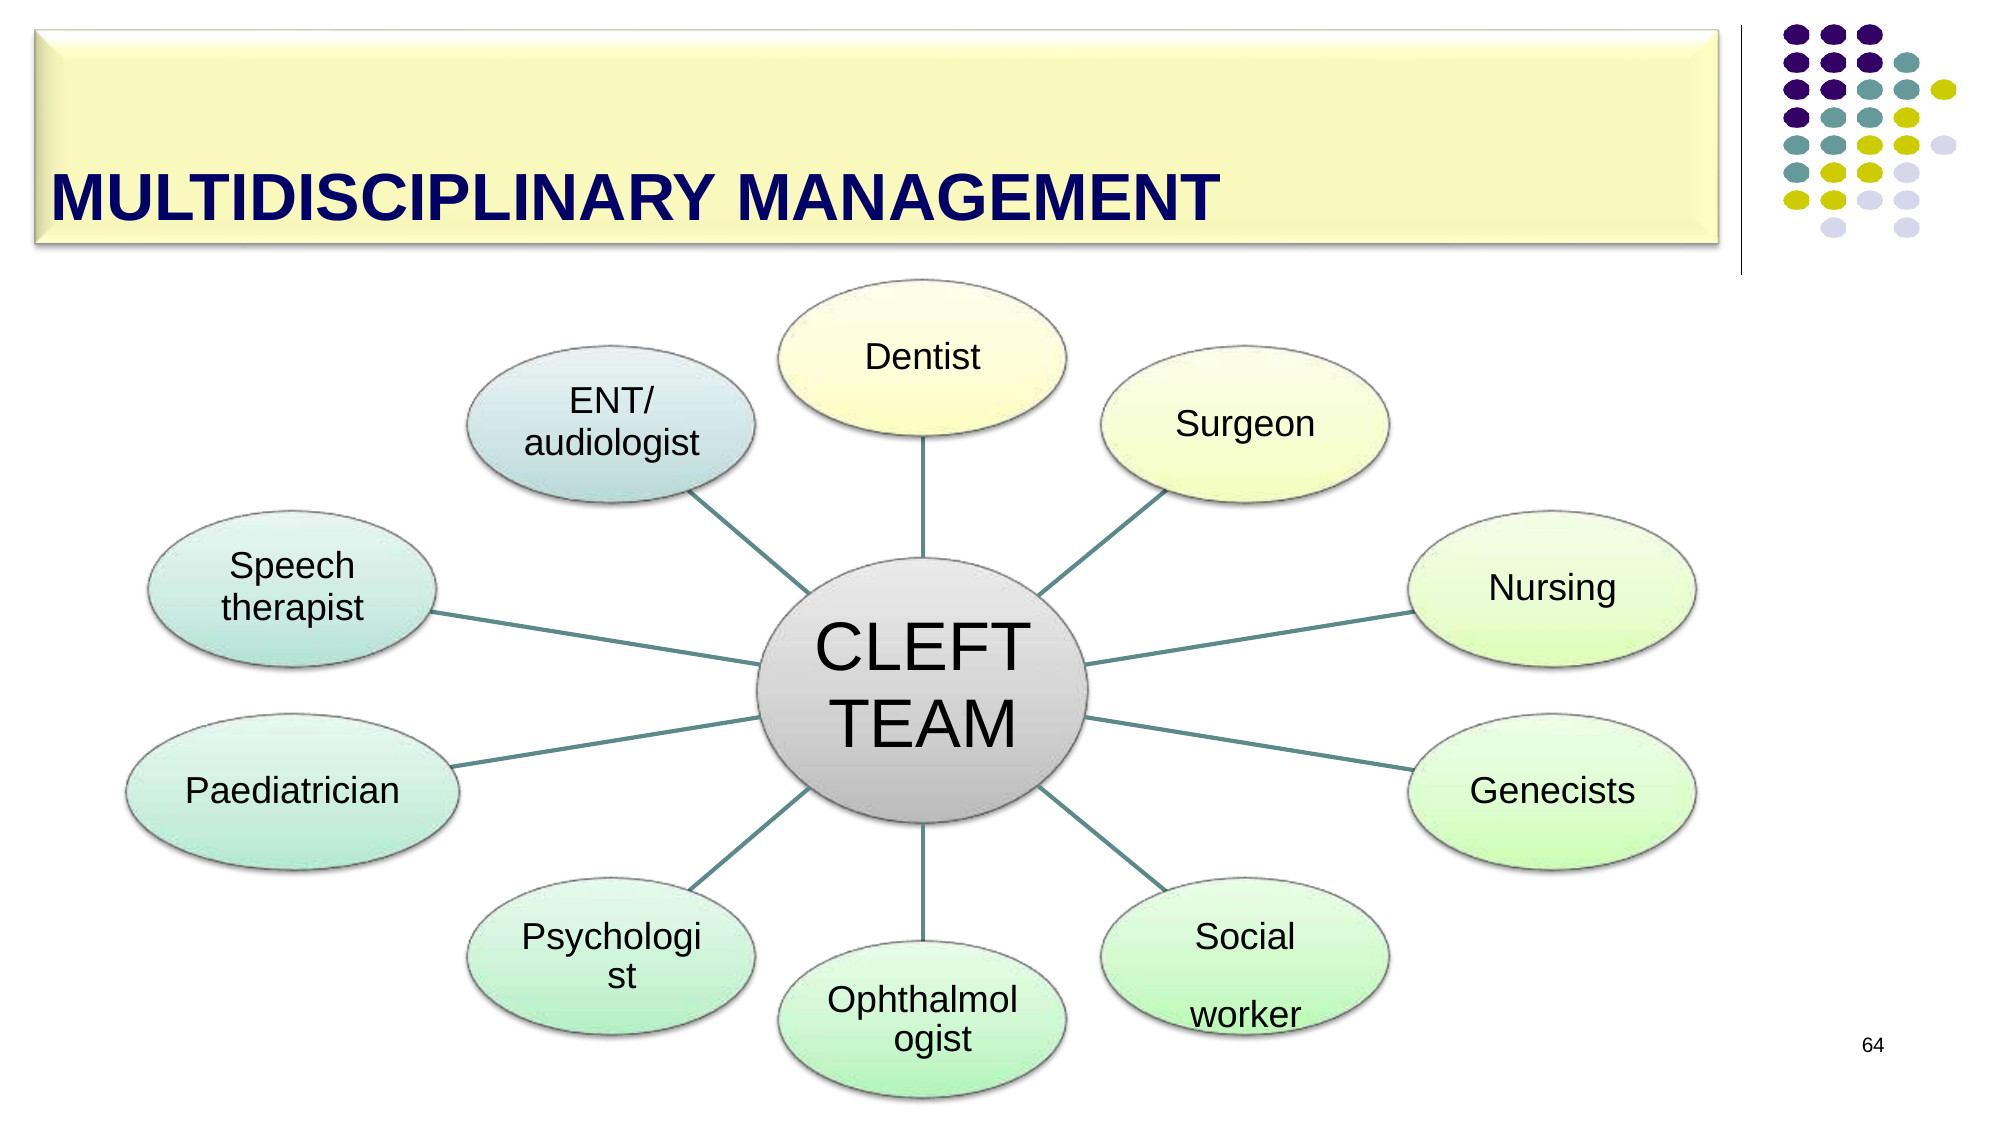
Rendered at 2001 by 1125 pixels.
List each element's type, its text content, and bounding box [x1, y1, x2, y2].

text_box [750, 554, 1097, 834]
text_box Dentist [862, 330, 984, 378]
text_box Surgeon [1172, 396, 1319, 444]
text_box Ophthalmol ogist [825, 972, 1021, 1059]
text_box [460, 342, 763, 514]
picture [1856, 107, 1883, 128]
text_box Speech therapist [218, 541, 367, 628]
picture [1930, 79, 1957, 100]
picture [1930, 135, 1957, 155]
picture [1820, 217, 1847, 238]
text_box CLEFT TEAM [812, 605, 1035, 762]
text_box Social worker [1187, 909, 1304, 1035]
text_box [119, 710, 467, 881]
picture [1856, 162, 1883, 183]
picture [1893, 79, 1920, 100]
picture [1856, 135, 1883, 155]
picture [1783, 24, 1810, 45]
text_box Genecists [1467, 764, 1639, 812]
picture [1783, 79, 1810, 100]
picture [1893, 217, 1920, 238]
picture [1820, 162, 1847, 183]
picture [1783, 135, 1810, 155]
text_box Nursing [1486, 561, 1620, 609]
picture [1856, 79, 1883, 100]
picture [1856, 190, 1883, 210]
picture [1783, 162, 1810, 183]
picture [1893, 190, 1920, 210]
text_box [1401, 710, 1704, 881]
picture [1820, 52, 1847, 73]
picture [1893, 162, 1920, 183]
picture [1820, 190, 1847, 210]
picture [1893, 135, 1920, 155]
text_box ENT/ audiologist [520, 377, 704, 464]
picture [1820, 107, 1847, 128]
text_box [2, 27, 1727, 289]
text_box 64 [1859, 1030, 1887, 1058]
picture [1893, 52, 1920, 73]
picture [1856, 52, 1883, 73]
text_box [1094, 875, 1397, 1046]
picture [1783, 190, 1810, 210]
text_box MULTIDISCIPLINARY MANAGEMENT [48, 151, 1231, 234]
picture [1820, 24, 1847, 45]
text_box [460, 875, 763, 1046]
picture [1856, 24, 1883, 45]
text_box [771, 276, 1074, 447]
text_box [1401, 507, 1704, 678]
text_box [771, 937, 1074, 1109]
picture [1893, 107, 1920, 128]
text_box [1094, 342, 1397, 514]
text_box [141, 507, 444, 678]
picture [1783, 107, 1810, 128]
text_box Psychologi st [519, 909, 704, 996]
picture [1820, 79, 1847, 100]
text_box Paediatrician [182, 764, 403, 812]
picture [1783, 52, 1810, 73]
picture [1820, 135, 1847, 155]
